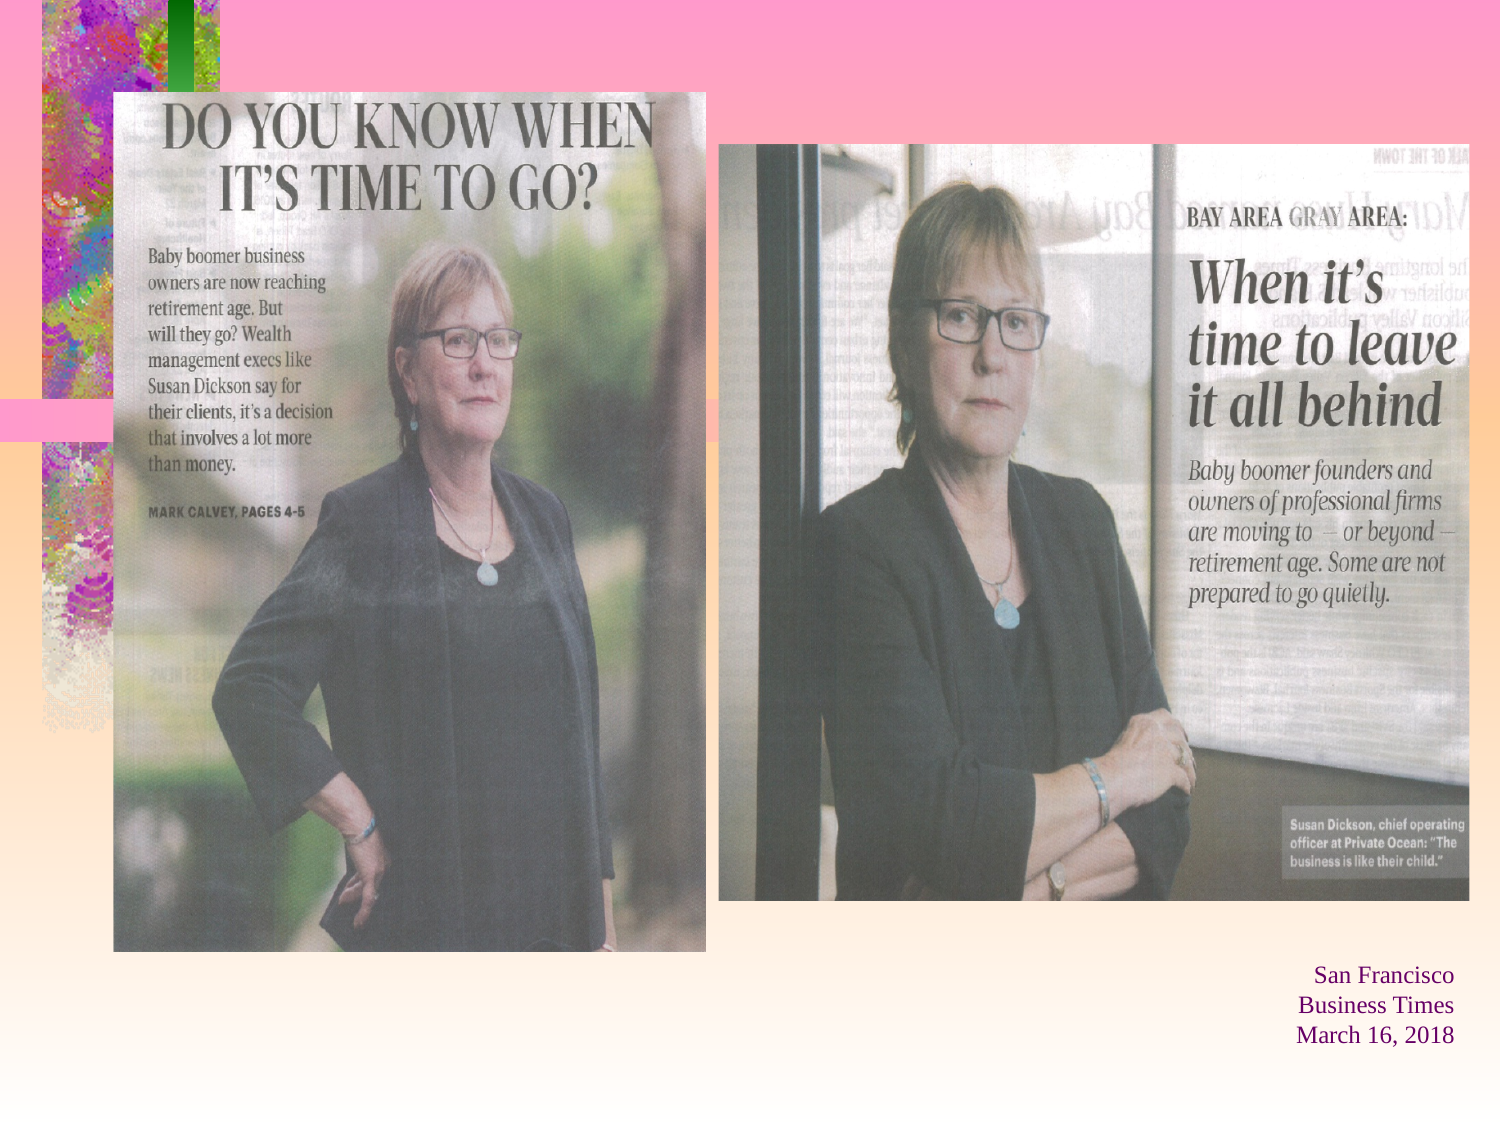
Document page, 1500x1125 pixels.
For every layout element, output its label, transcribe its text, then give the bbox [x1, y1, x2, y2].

picture [0, 0, 1473, 952]
text_box San Francisco Business Times March 16, 2018 [1205, 951, 1470, 1056]
